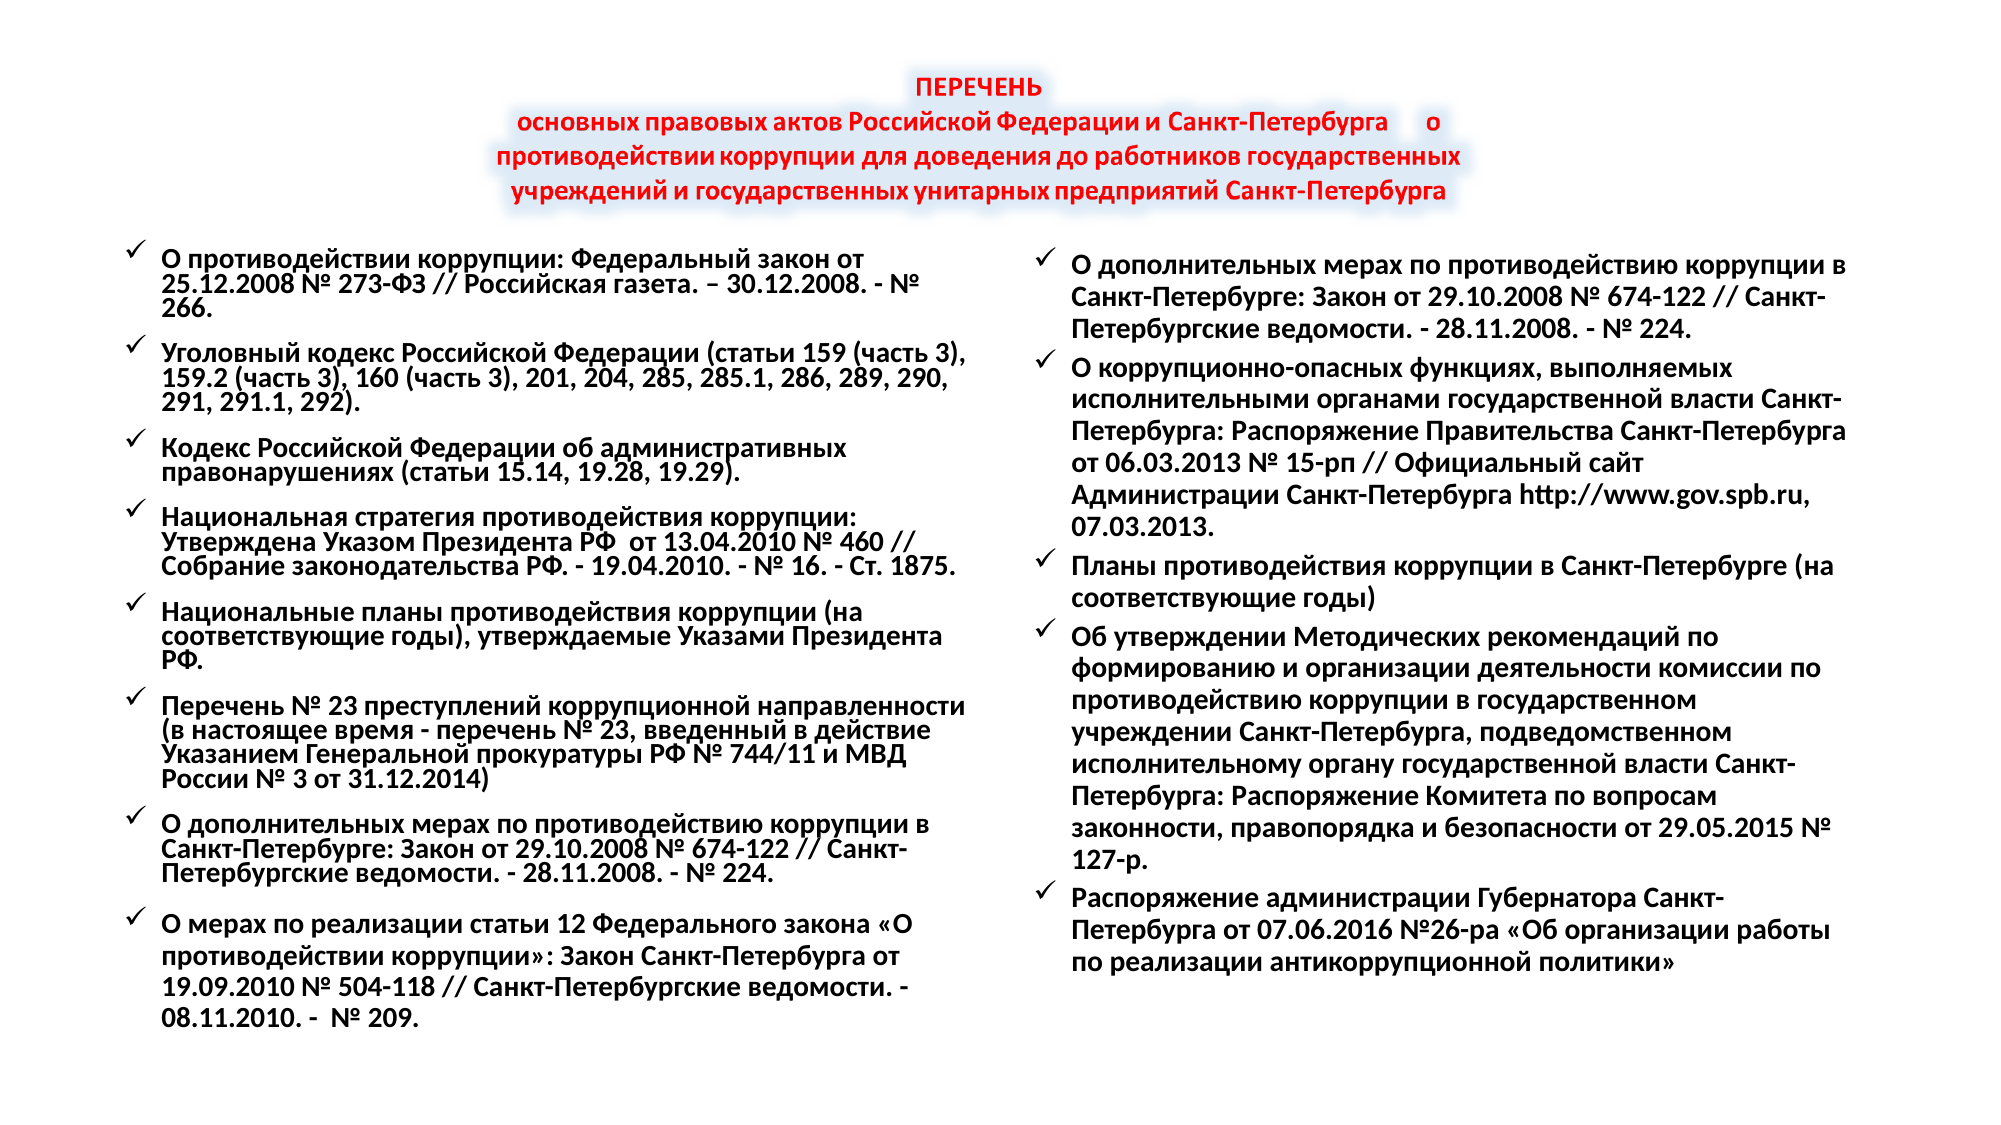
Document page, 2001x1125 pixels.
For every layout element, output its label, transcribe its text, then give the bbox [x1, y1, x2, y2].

list О дополнительных мерах по противодействию коррупции в Санкт-Петербурге: Закон от 29.10.2008 № 674-122 // Санкт-Петербургские ведомости. - 28.11.2008. - № 224. О коррупционно-опасных функциях, выполняемых исполнительными органами государственной власти Санкт-Петербурга: Распоряжение Правительства Санкт-Петербурга от 06.03.2013 № 15-рп // Официальный сайт Администрации Санкт-Петербурга http://www.gov.spb.ru, 07.03.2013. Планы противодействия коррупции в Санкт-Петербурге (на соответствующие годы) Об утверждении Методических рекомендаций по формированию и организации деятельности комиссии по противодействию коррупции в государственном учреждении Санкт-Петербурга, подведомственном исполнительному органу государственной власти Санкт-Петербурга: Распоряжение Комитета по вопросам законности, правопорядка и безопасности от 29.05.2015 № 127-р. Распоряжение администрации Губернатора Санкт-Петербурга от 07.06.2016 №26-ра «Об организации работы по реализации антикоррупционной политики» [1018, 241, 1863, 1033]
list О противодействии коррупции: Федеральный закон от 25.12.2008 № 273-ФЗ // Российская газета. – 30.12.2008. - № 266. Уголовный кодекс Российской Федерации (статьи 159 (часть 3), 159.2 (часть 3), 160 (часть 3), 201, 204, 285, 285.1, 286, 289, 290, 291, 291.1, 292). Кодекс Российской Федерации об административных правонарушениях (статьи 15.14, 19.28, 19.29). Национальная стратегия противодействия коррупции: Утверждена Указом Президента РФ от 13.04.2010 № 460 // Собрание законодательства РФ. - 19.04.2010. - № 16. - Ст. 1875. Национальные планы противодействия коррупции (на соответствующие годы), утверждаемые Указами Президента РФ. Перечень № 23 преступлений коррупционной направленности (в настоящее время - перечень № 23, введенный в действие Указанием Генеральной прокуратуры РФ № 744/11 и МВД России № 3 от 31.12.2014) О дополнительных мерах по противодействию коррупции в Санкт-Петербурге: Закон от 29.10.2008 № 674-122 // Санкт-Петербургские ведомости. - 28.11.2008. - № 224. О мерах по реализации статьи 12 Федерального закона «О противодействии коррупции»: Закон Санкт-Петербурга от 19.09.2010 № 504-118 // Санкт-Петербургские ведомости. - 08.11.2010. - № 209. [108, 241, 994, 1033]
picture [443, 59, 1513, 248]
